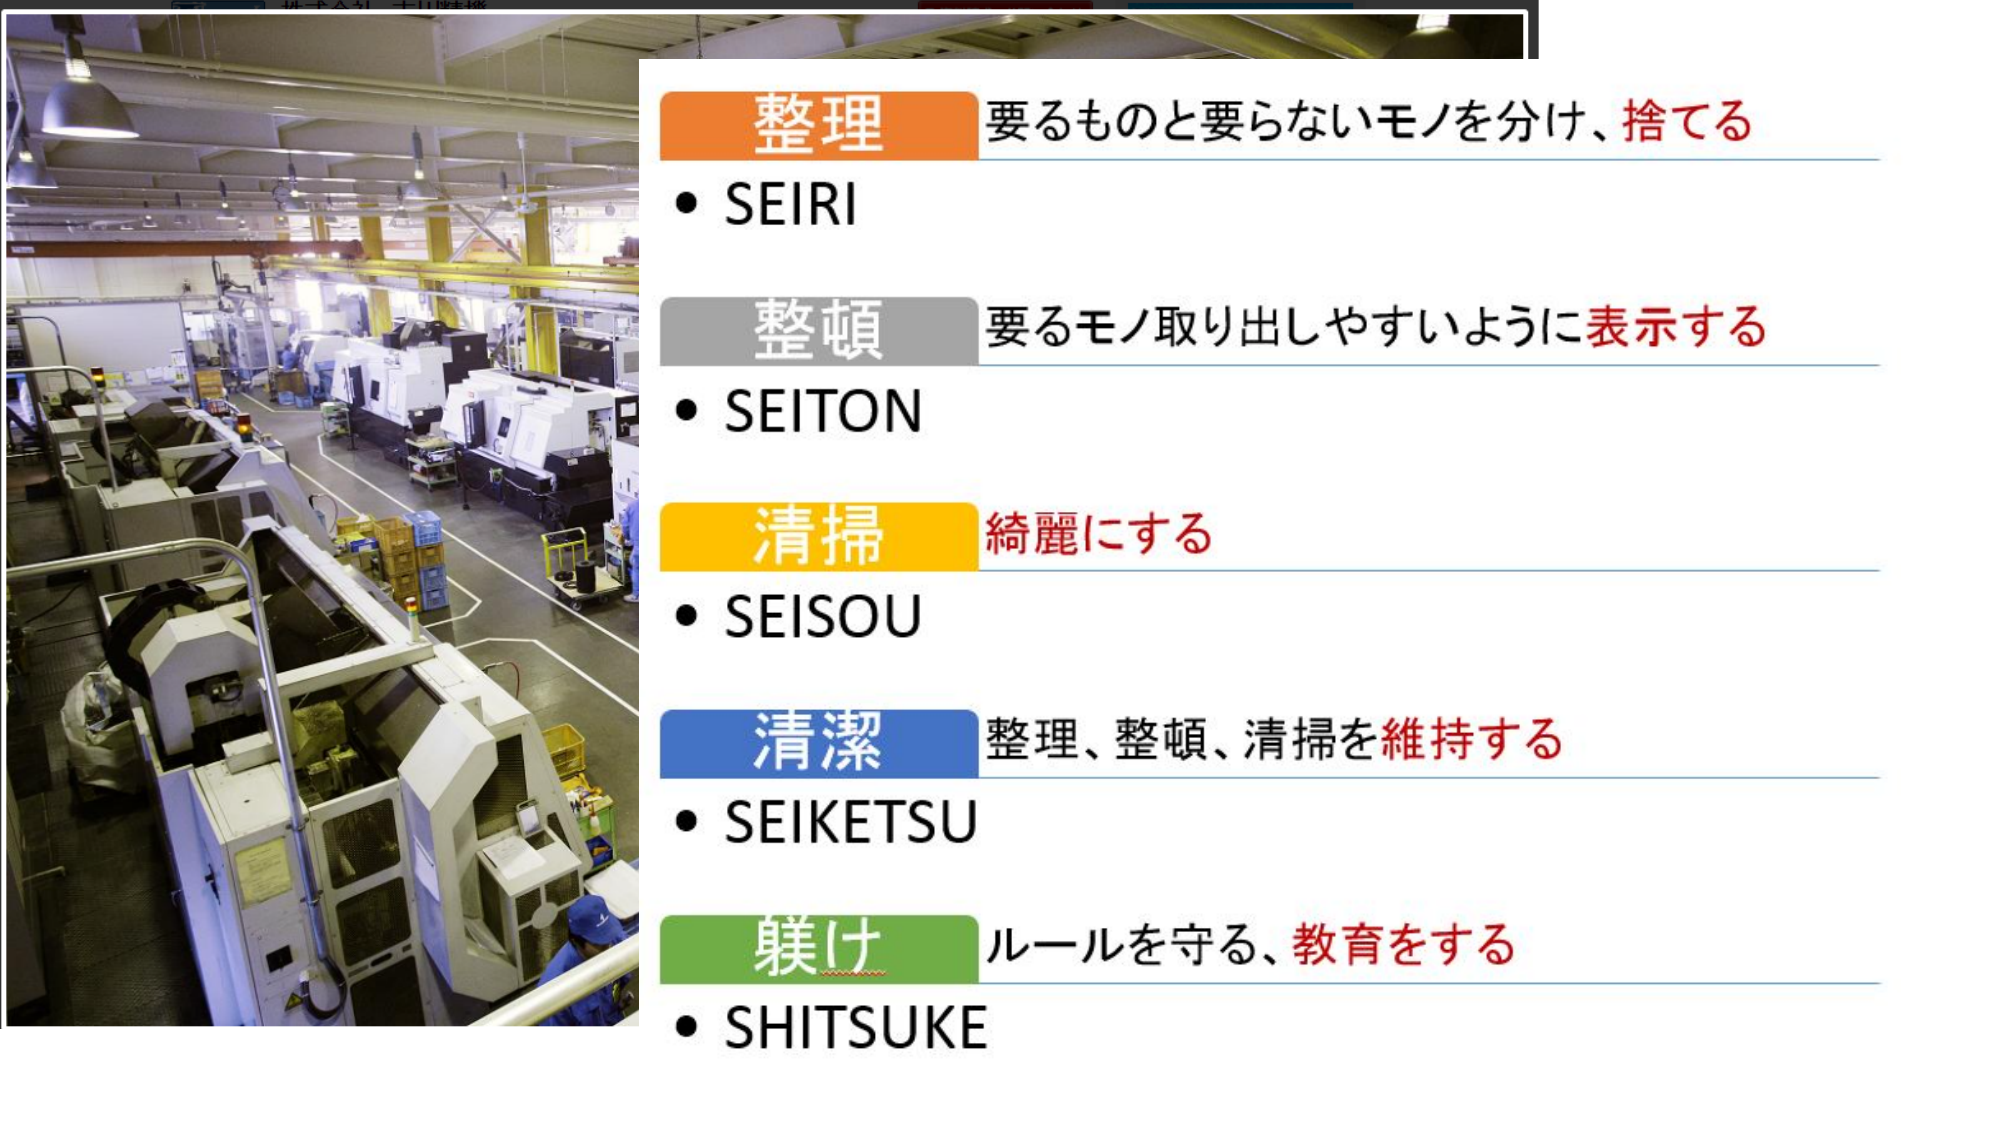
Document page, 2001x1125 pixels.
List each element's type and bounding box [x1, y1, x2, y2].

picture [0, 0, 1539, 1029]
list [638, 59, 1924, 1070]
